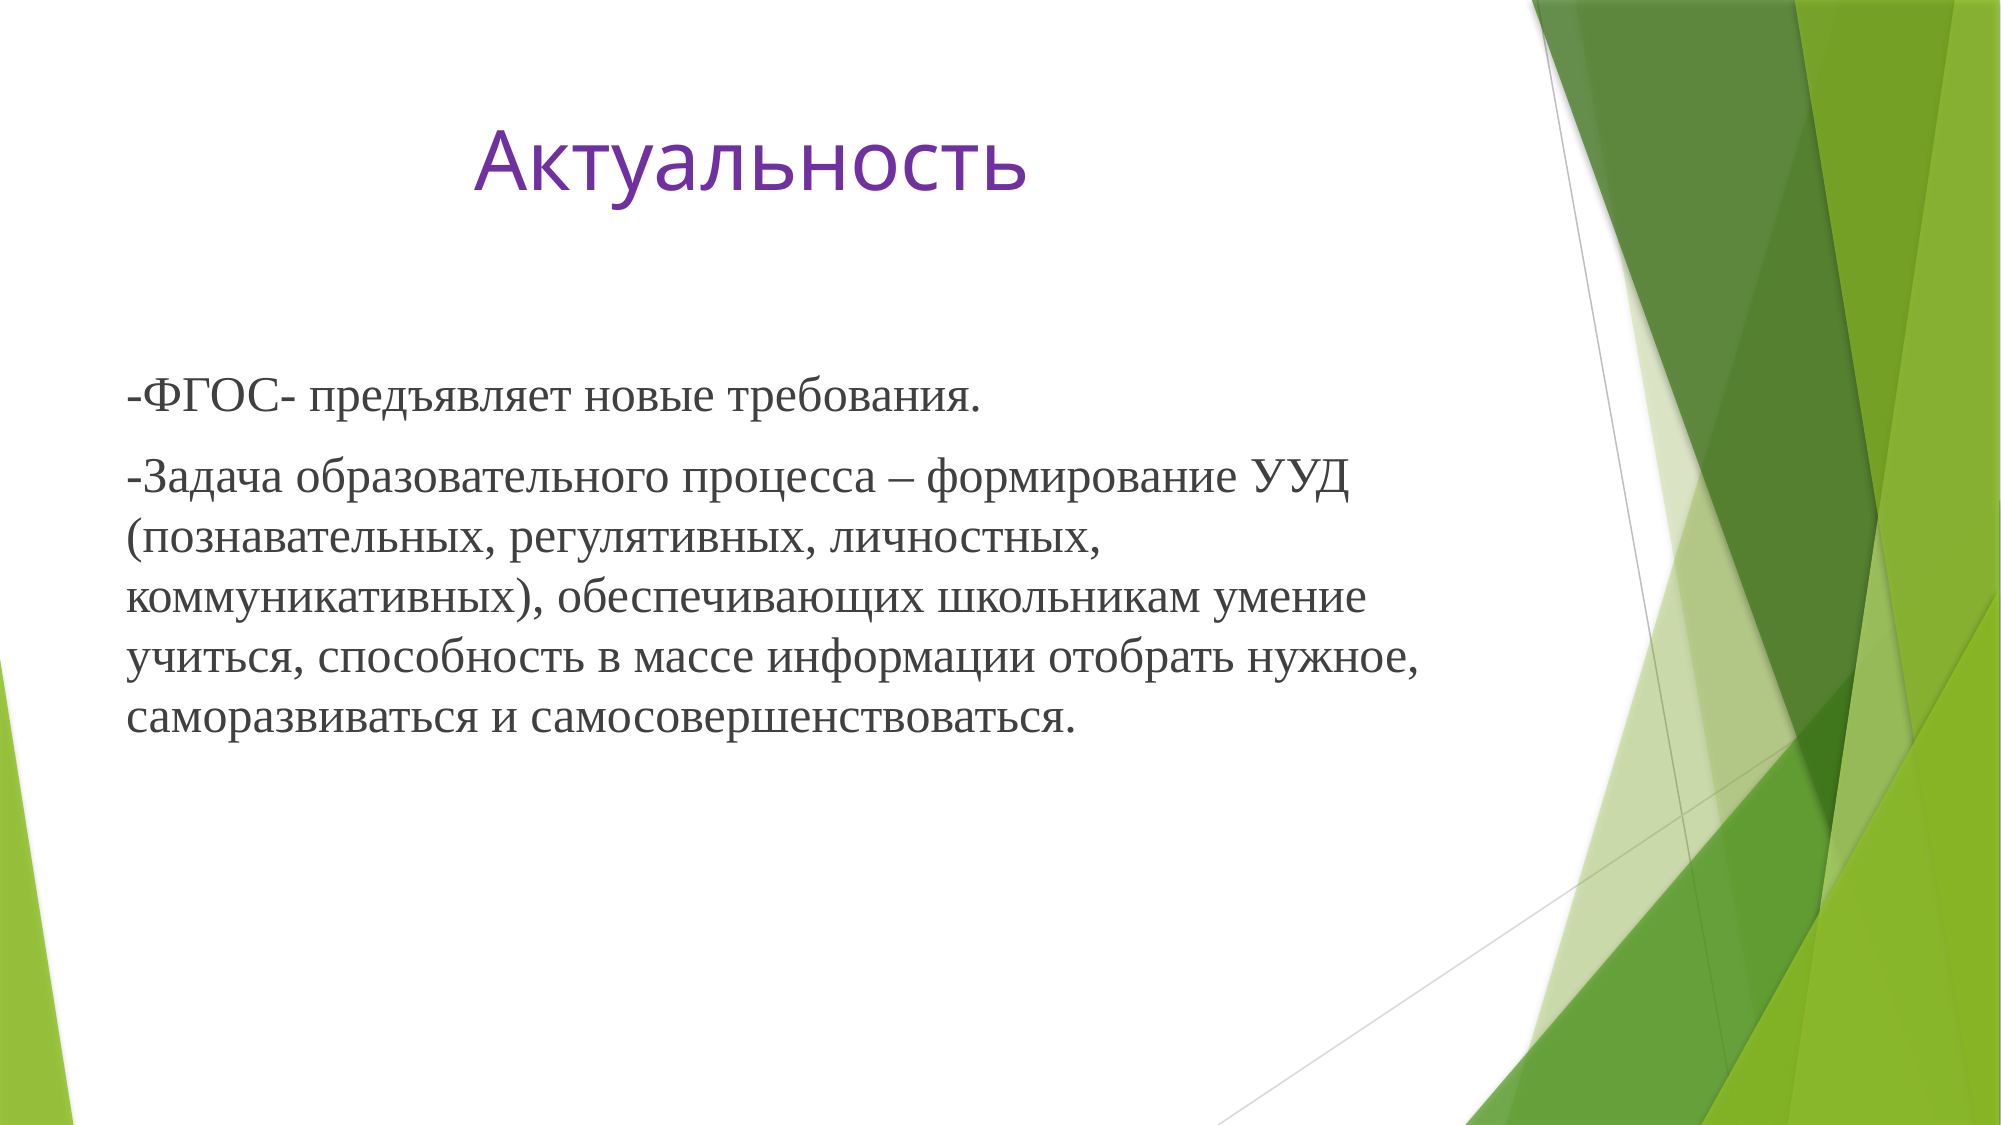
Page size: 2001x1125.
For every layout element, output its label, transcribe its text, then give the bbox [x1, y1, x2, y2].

list -ФГОС- предъявляет новые требования. -Задача образовательного процесса – формирование УУД (познавательных, регулятивных, личностных, коммуникативных), обеспечивающих школьникам умение учиться, способность в массе информации отобрать нужное, саморазвиваться и самосовершенствоваться. [111, 354, 1522, 992]
title Актуальность [111, 99, 1522, 317]
